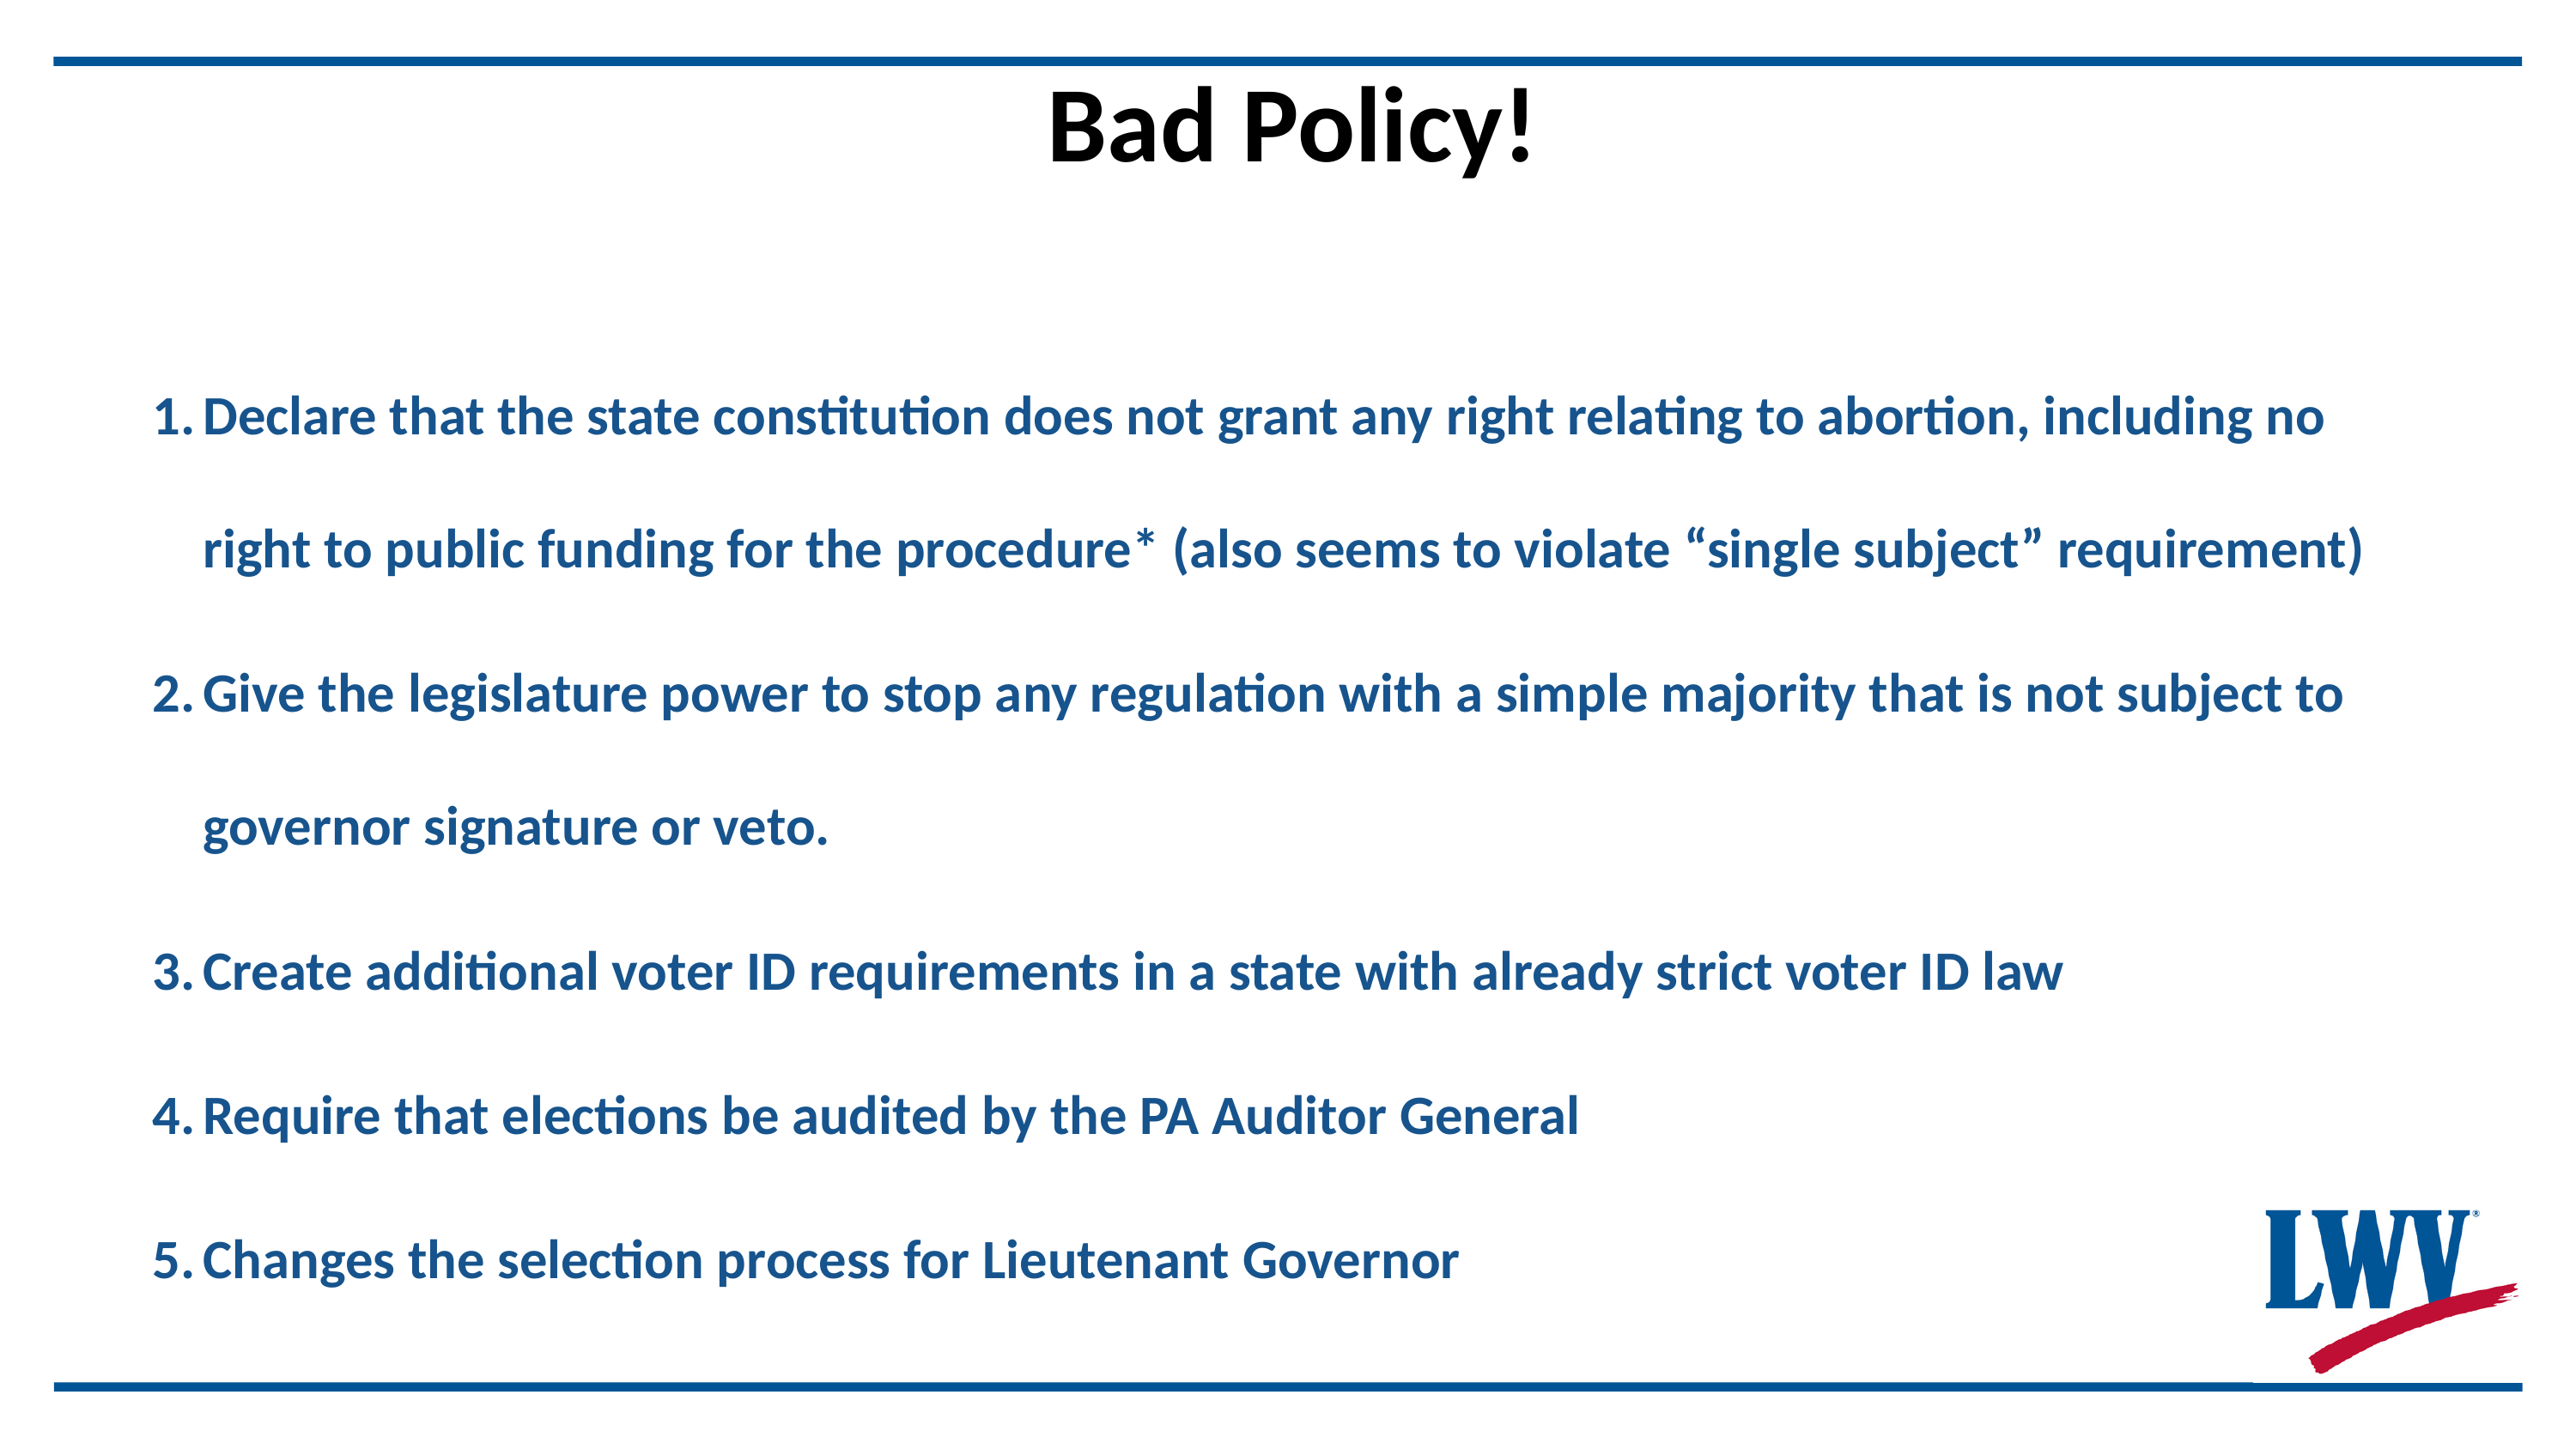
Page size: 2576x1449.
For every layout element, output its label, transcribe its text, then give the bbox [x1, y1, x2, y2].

picture [2253, 1197, 2528, 1383]
text_box [53, 57, 64, 66]
text_box [53, 1382, 2523, 1392]
title Bad Policy! [64, 39, 2523, 200]
list Declare that the state constitution does not grant any right relating to abortion, including no right to public funding for the procedure* (also seems to violate “single subject” requirement) Give the legislature power to stop any regulation with a simple majority that is not subject to governor signature or veto. Create additional voter ID requirements in a state with already strict voter ID law Require that elections be audited by the PA Auditor General Changes the selection process for Lieutenant Governor [139, 306, 2394, 1323]
